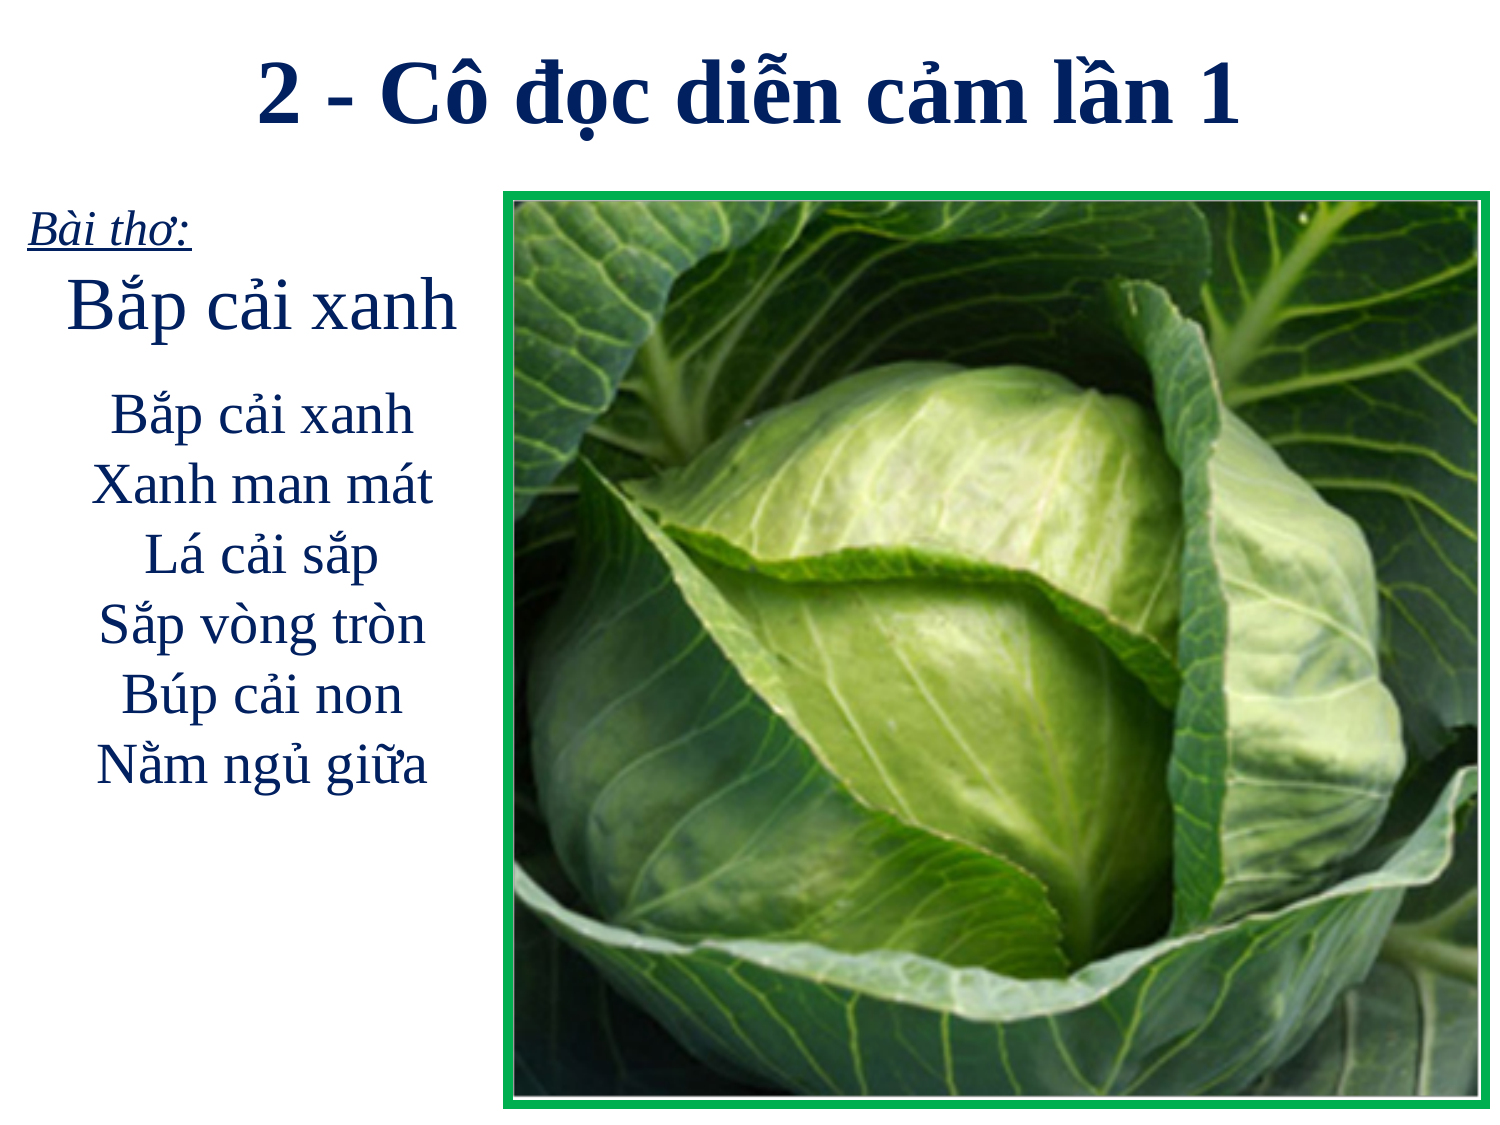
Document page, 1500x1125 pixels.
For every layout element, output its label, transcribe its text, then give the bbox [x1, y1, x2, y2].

text_box 2 - Cô đọc diễn cảm lần 1 [224, 24, 1275, 150]
picture [512, 199, 1482, 1101]
text_box Bài thơ: Bắp cải xanh Bắp cải xanh Xanh man mát Lá cải sắp Sắp vòng tròn Búp cải non Nằm ngủ giữa [12, 187, 513, 803]
